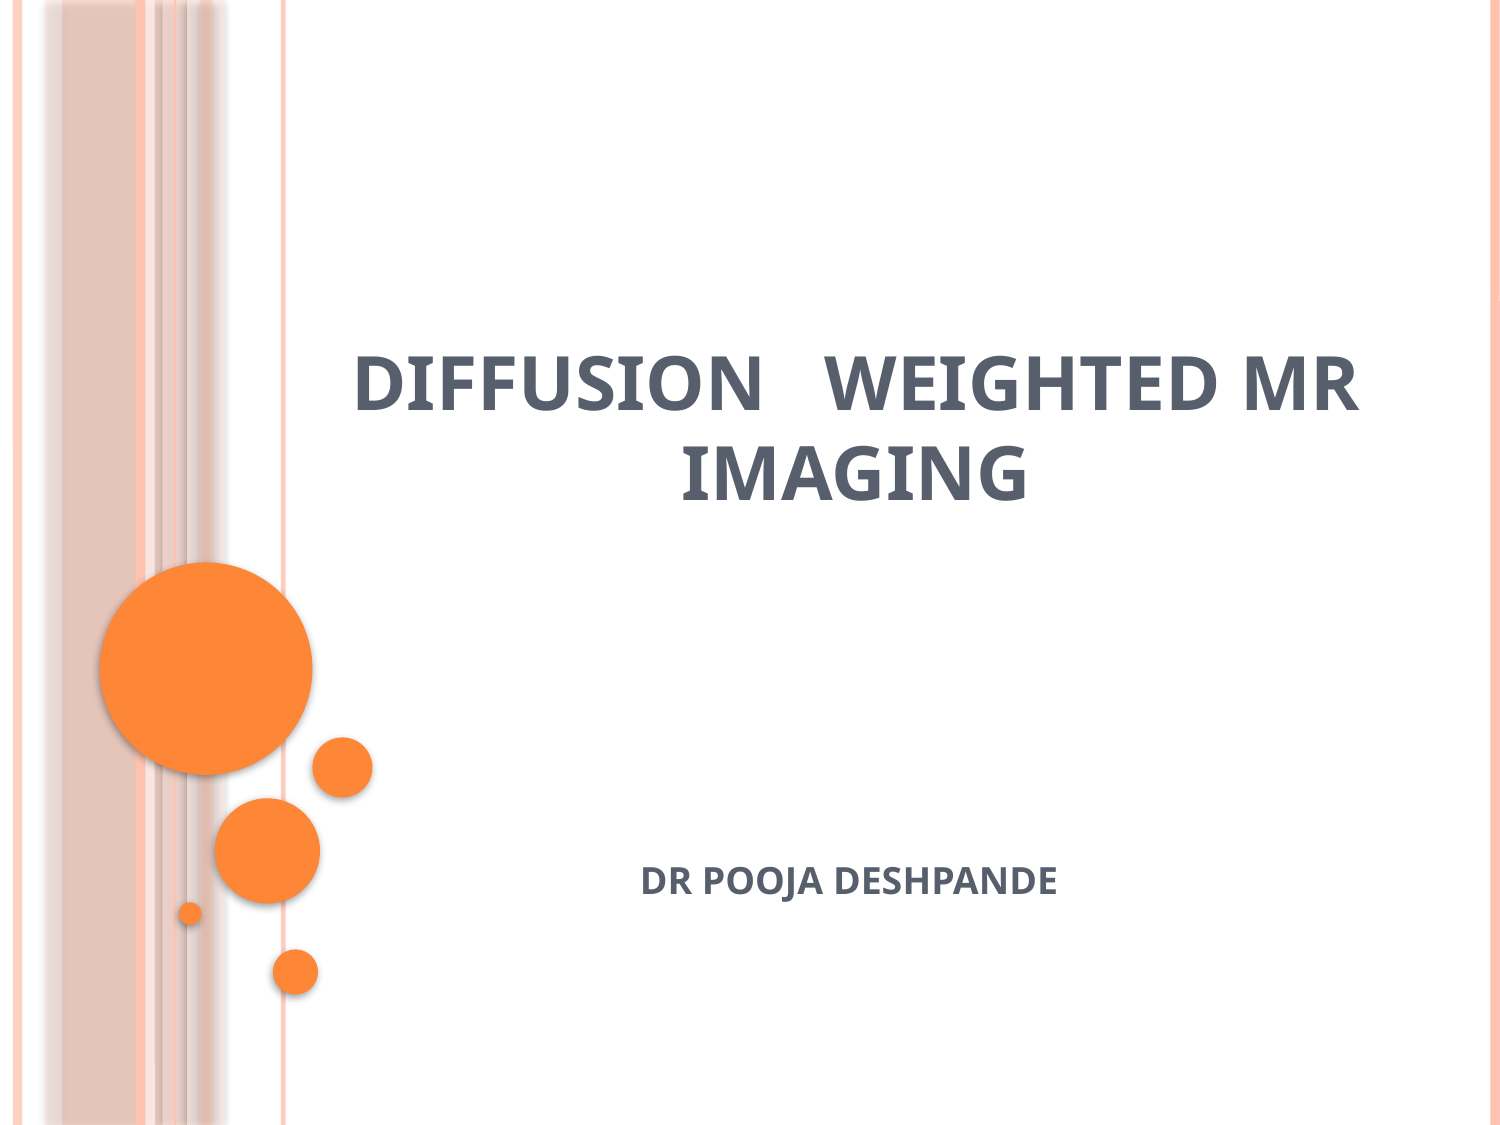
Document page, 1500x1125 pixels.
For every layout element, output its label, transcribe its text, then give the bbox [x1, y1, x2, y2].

title DIFFUSION WEIGHTED MR IMAGING [312, 37, 1400, 524]
subtitle DR POOJA DESHPANDE [624, 849, 1500, 1075]
